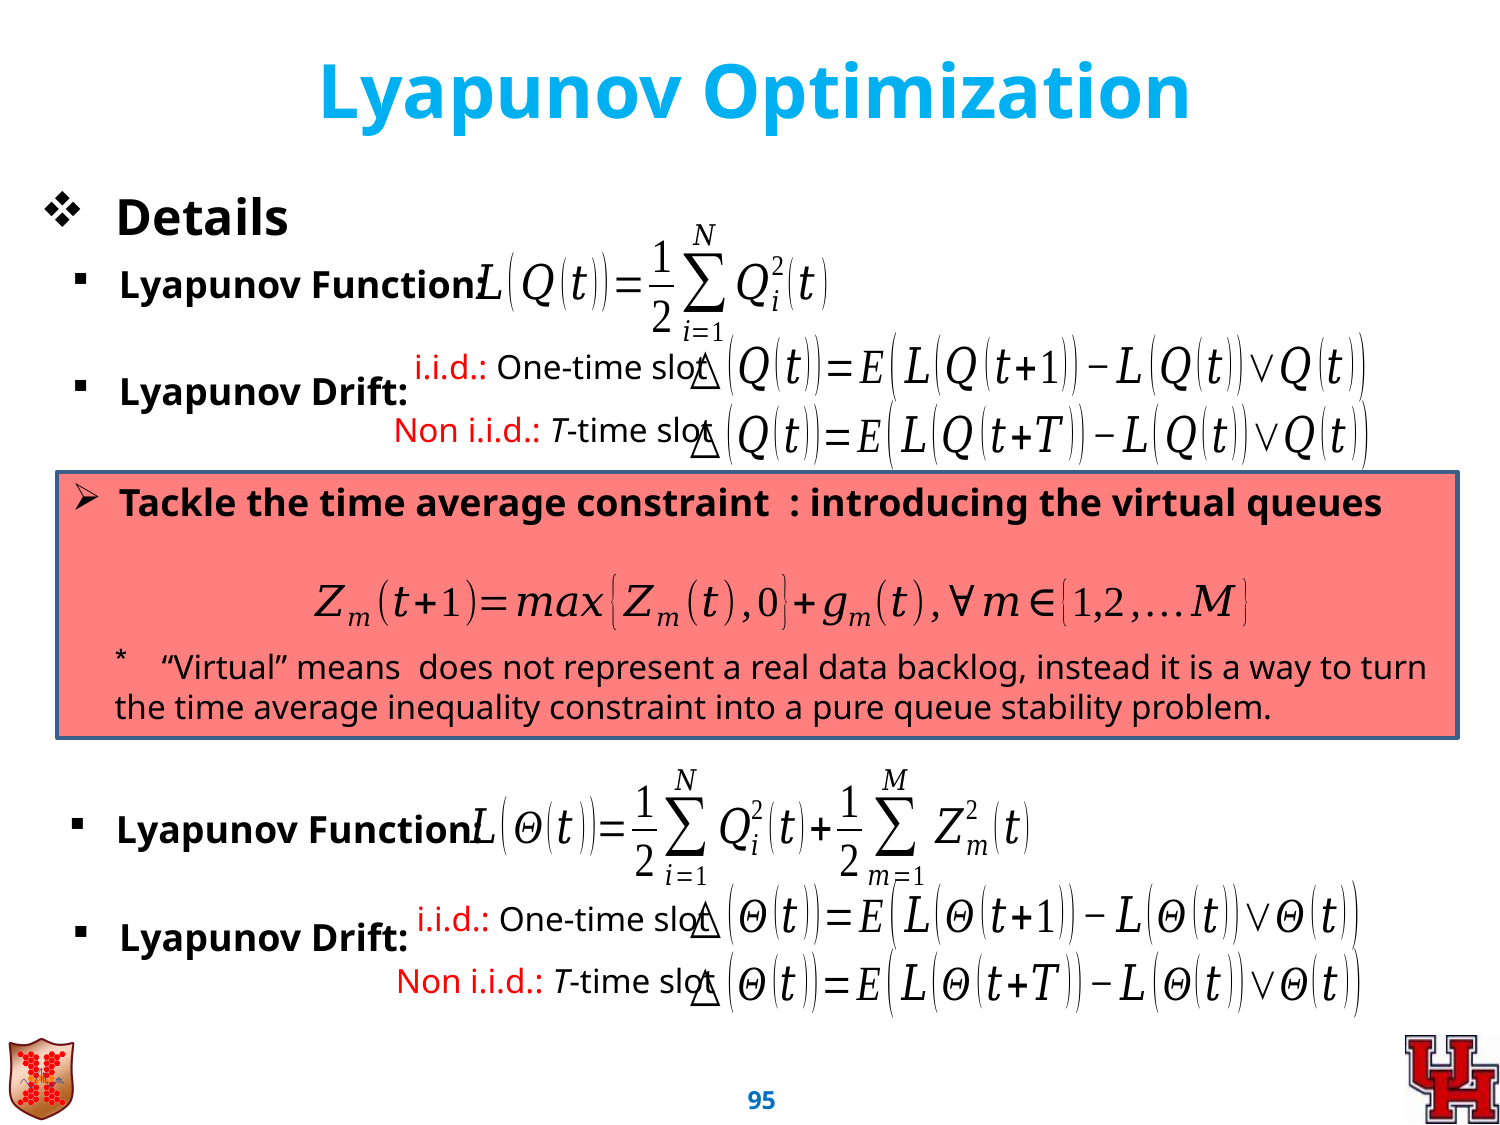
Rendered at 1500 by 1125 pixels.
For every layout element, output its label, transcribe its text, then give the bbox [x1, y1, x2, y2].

text_box Lyapunov Function: [54, 799, 1412, 859]
text_box Lyapunov Drift: [57, 906, 1415, 967]
text_box Lyapunov Function: [57, 254, 1415, 314]
text_box Lyapunov Optimization [170, 36, 1308, 137]
text_box i.i.d.: One-time slot [401, 890, 726, 945]
picture [0, 1036, 101, 1125]
text_box Details [25, 178, 305, 253]
text_box Non i.i.d.: T-time slot [378, 401, 728, 457]
text_box i.i.d.: One-time slot [399, 338, 723, 394]
text_box [55, 470, 1460, 740]
slide_number 94 [691, 1078, 832, 1125]
picture [1405, 1035, 1500, 1124]
text_box Lyapunov Drift: [57, 360, 1415, 421]
text_box Non i.i.d.: T-time slot [381, 953, 731, 1008]
